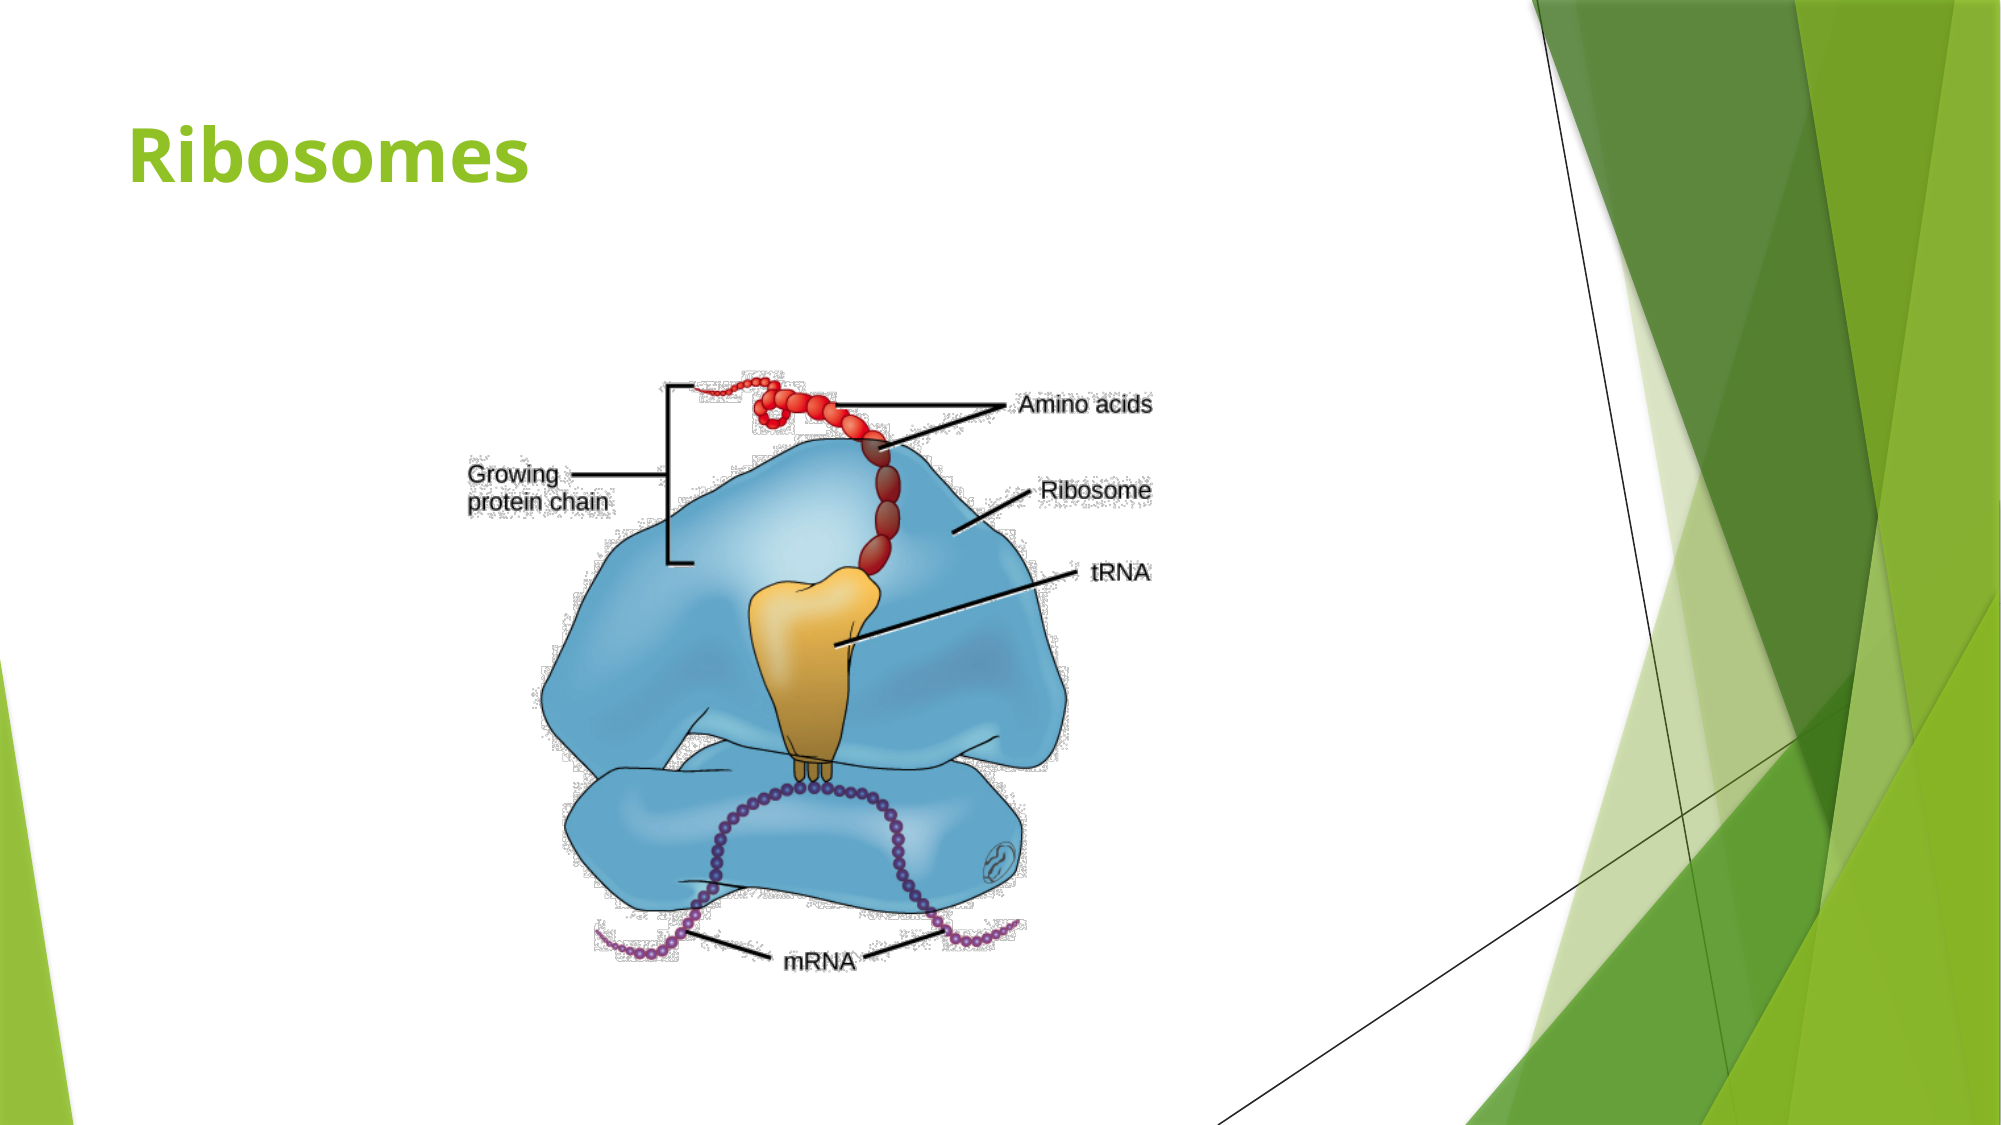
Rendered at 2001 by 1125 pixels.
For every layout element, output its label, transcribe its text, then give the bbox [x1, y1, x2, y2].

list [458, 353, 1174, 992]
title Ribosomes [111, 99, 1522, 317]
